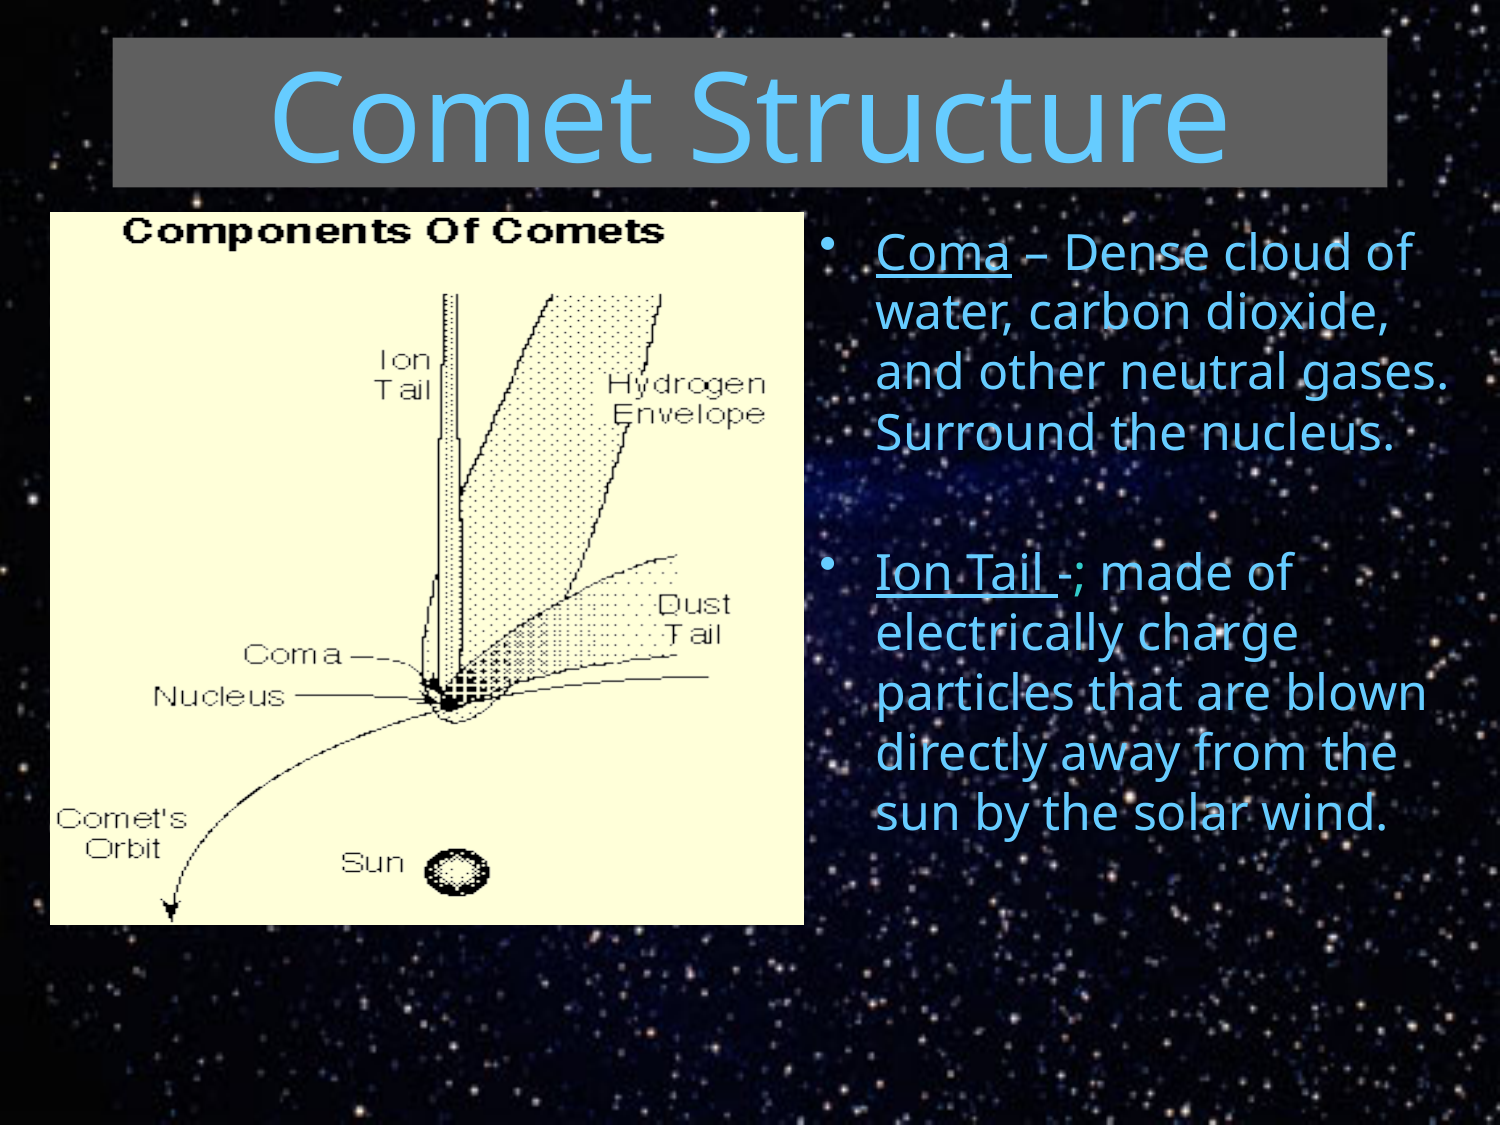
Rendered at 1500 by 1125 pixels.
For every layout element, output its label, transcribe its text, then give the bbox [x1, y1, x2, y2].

title Comet Structure [112, 37, 1388, 188]
list Coma – Dense cloud of water, carbon dioxide, and other neutral gases. Surround the nucleus. Ion Tail -; made of electrically charge particles that are blown directly away from the sun by the solar wind. [804, 212, 1500, 1125]
text_box [950, 624, 1450, 1125]
picture [0, 0, 1500, 1125]
